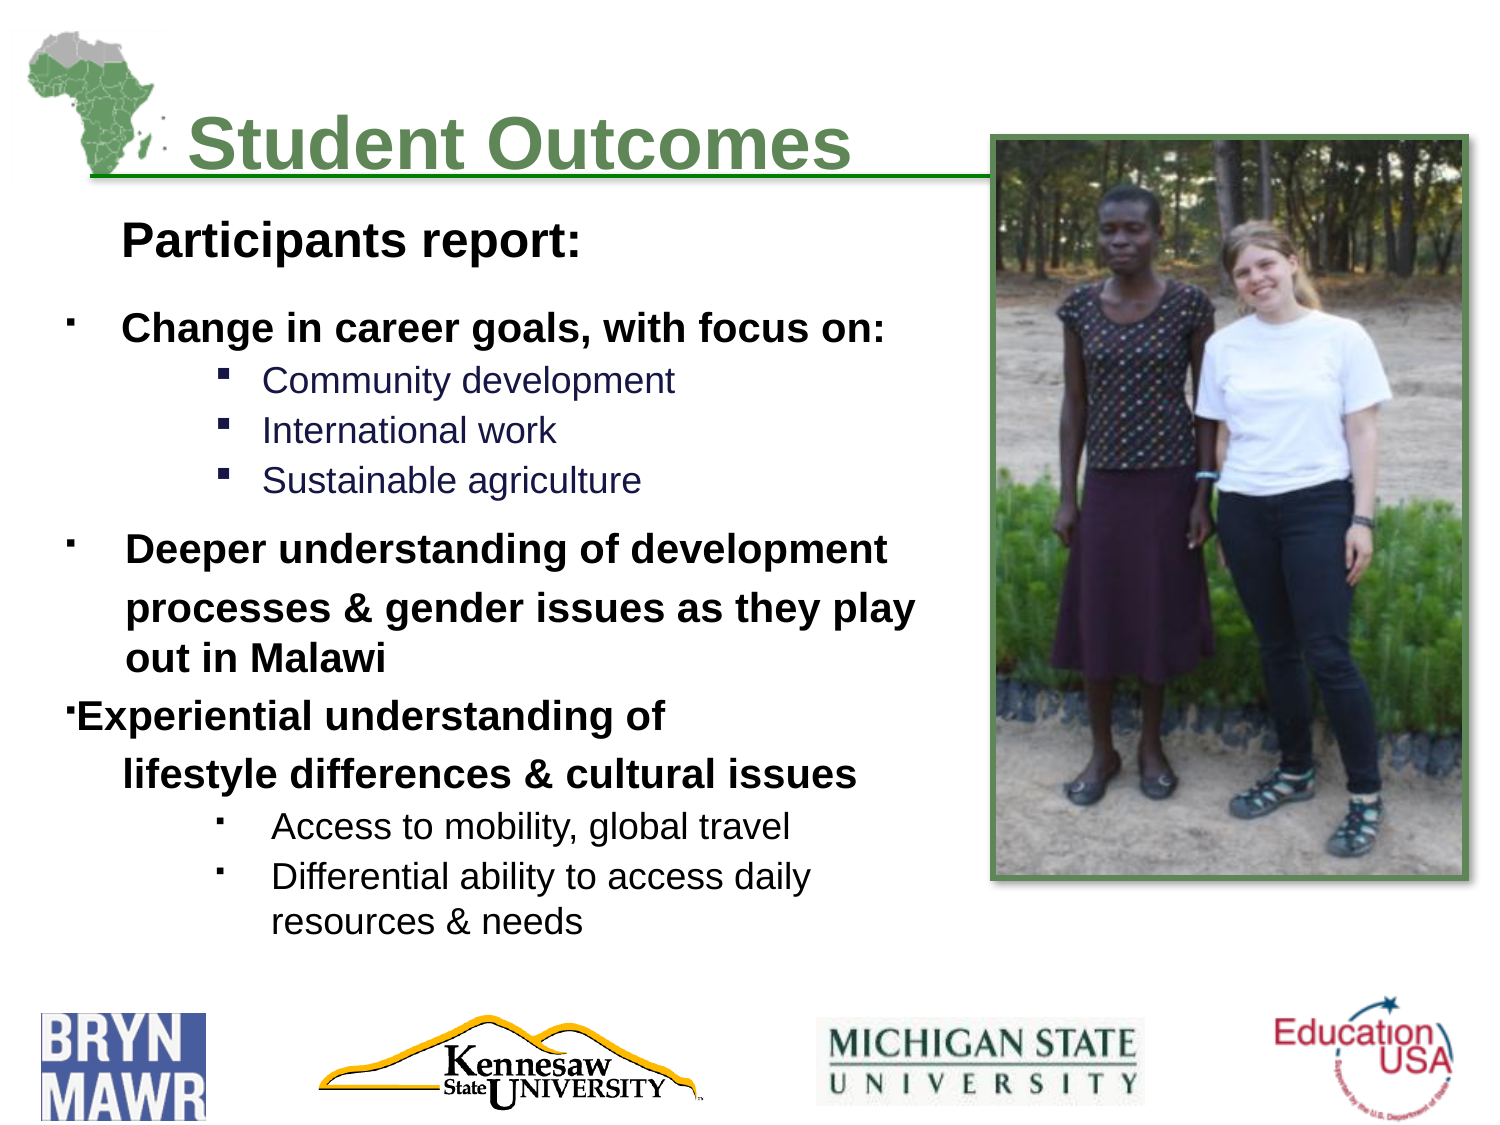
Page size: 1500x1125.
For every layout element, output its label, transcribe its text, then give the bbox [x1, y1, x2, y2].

picture [41, 1013, 206, 1121]
text_box Student Outcomes [172, 87, 1498, 193]
picture [816, 1017, 1145, 1106]
text_box Deeper understanding of development processes & gender issues as they play out in Malawi Experiential understanding of lifestyle differences & cultural issues Access to mobility, global travel Differential ability to access daily resources & needs [50, 456, 996, 982]
text_box Participants report: Change in career goals, with focus on: Community development International work Sustainable agriculture [50, 200, 925, 456]
picture [995, 140, 1463, 876]
picture [318, 1005, 704, 1118]
picture [1257, 995, 1457, 1125]
picture [11, 30, 170, 185]
